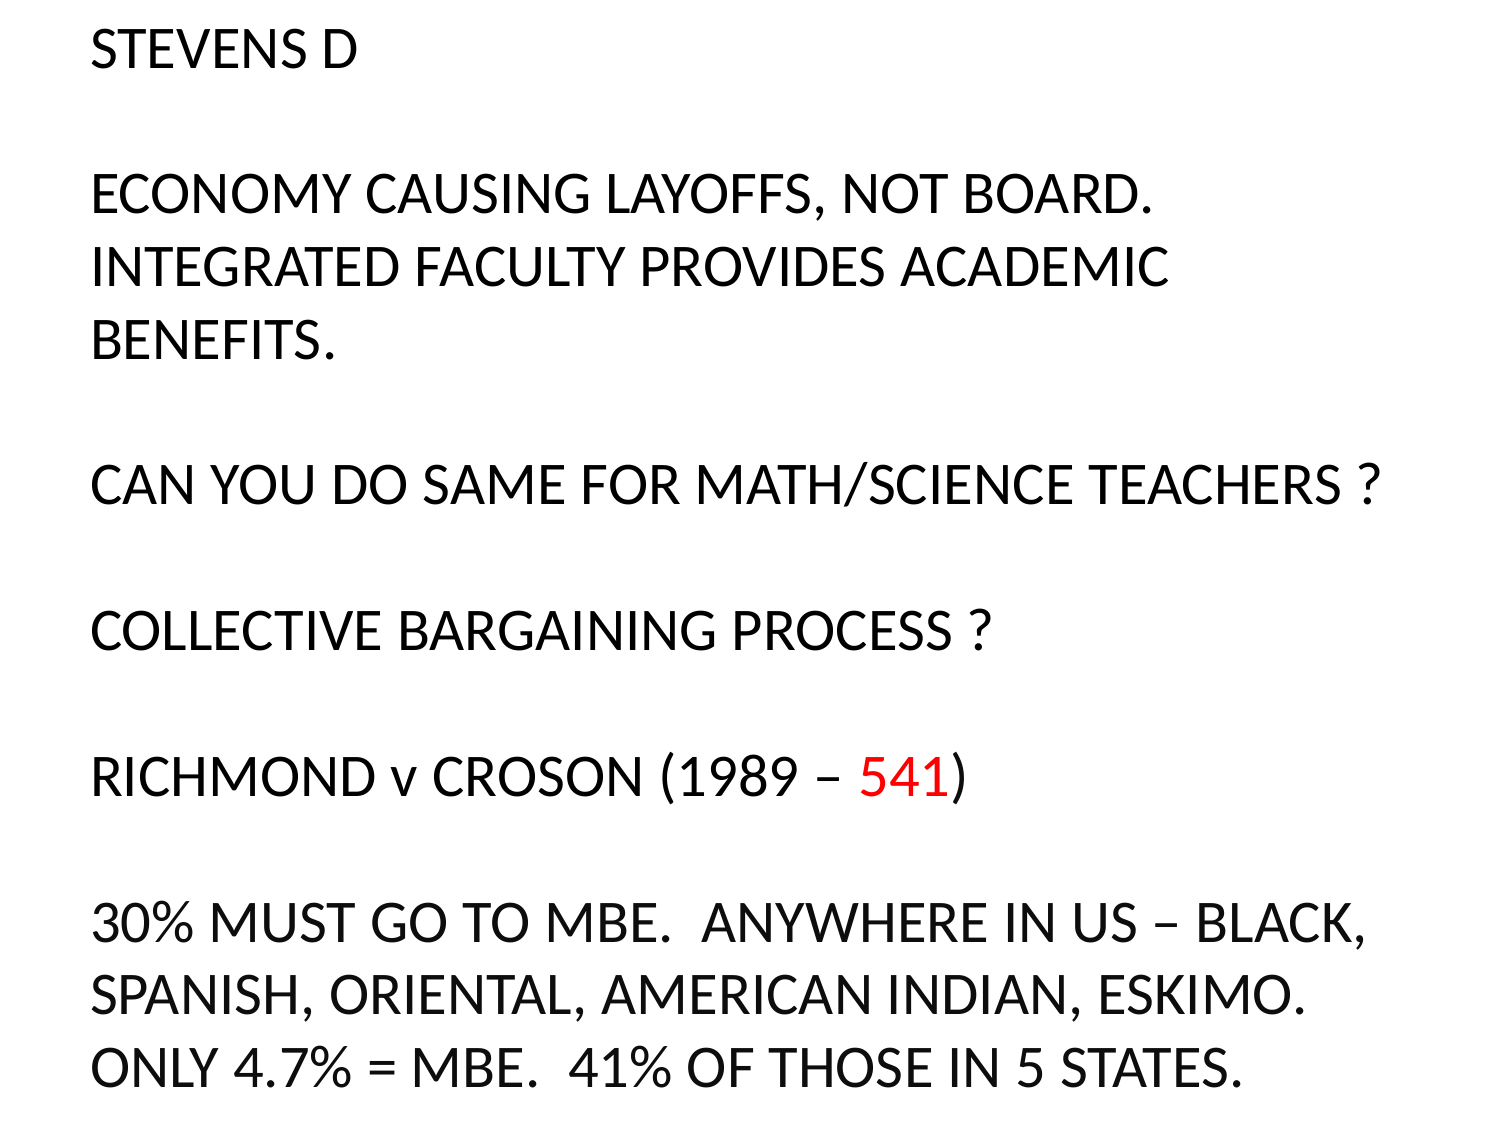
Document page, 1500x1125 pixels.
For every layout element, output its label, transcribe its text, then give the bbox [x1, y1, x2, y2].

title STEVENS D ECONOMY CAUSING LAYOFFS, NOT BOARD. INTEGRATED FACULTY PROVIDES ACADEMIC BENEFITS. CAN YOU DO SAME FOR MATH/SCIENCE TEACHERS ? COLLECTIVE BARGAINING PROCESS ? RICHMOND v CROSON (1989 – 541) 30% MUST GO TO MBE. ANYWHERE IN US – BLACK, SPANISH, ORIENTAL, AMERICAN INDIAN, ESKIMO. ONLY 4.7% = MBE. 41% OF THOSE IN 5 STATES. [75, 0, 1425, 1113]
